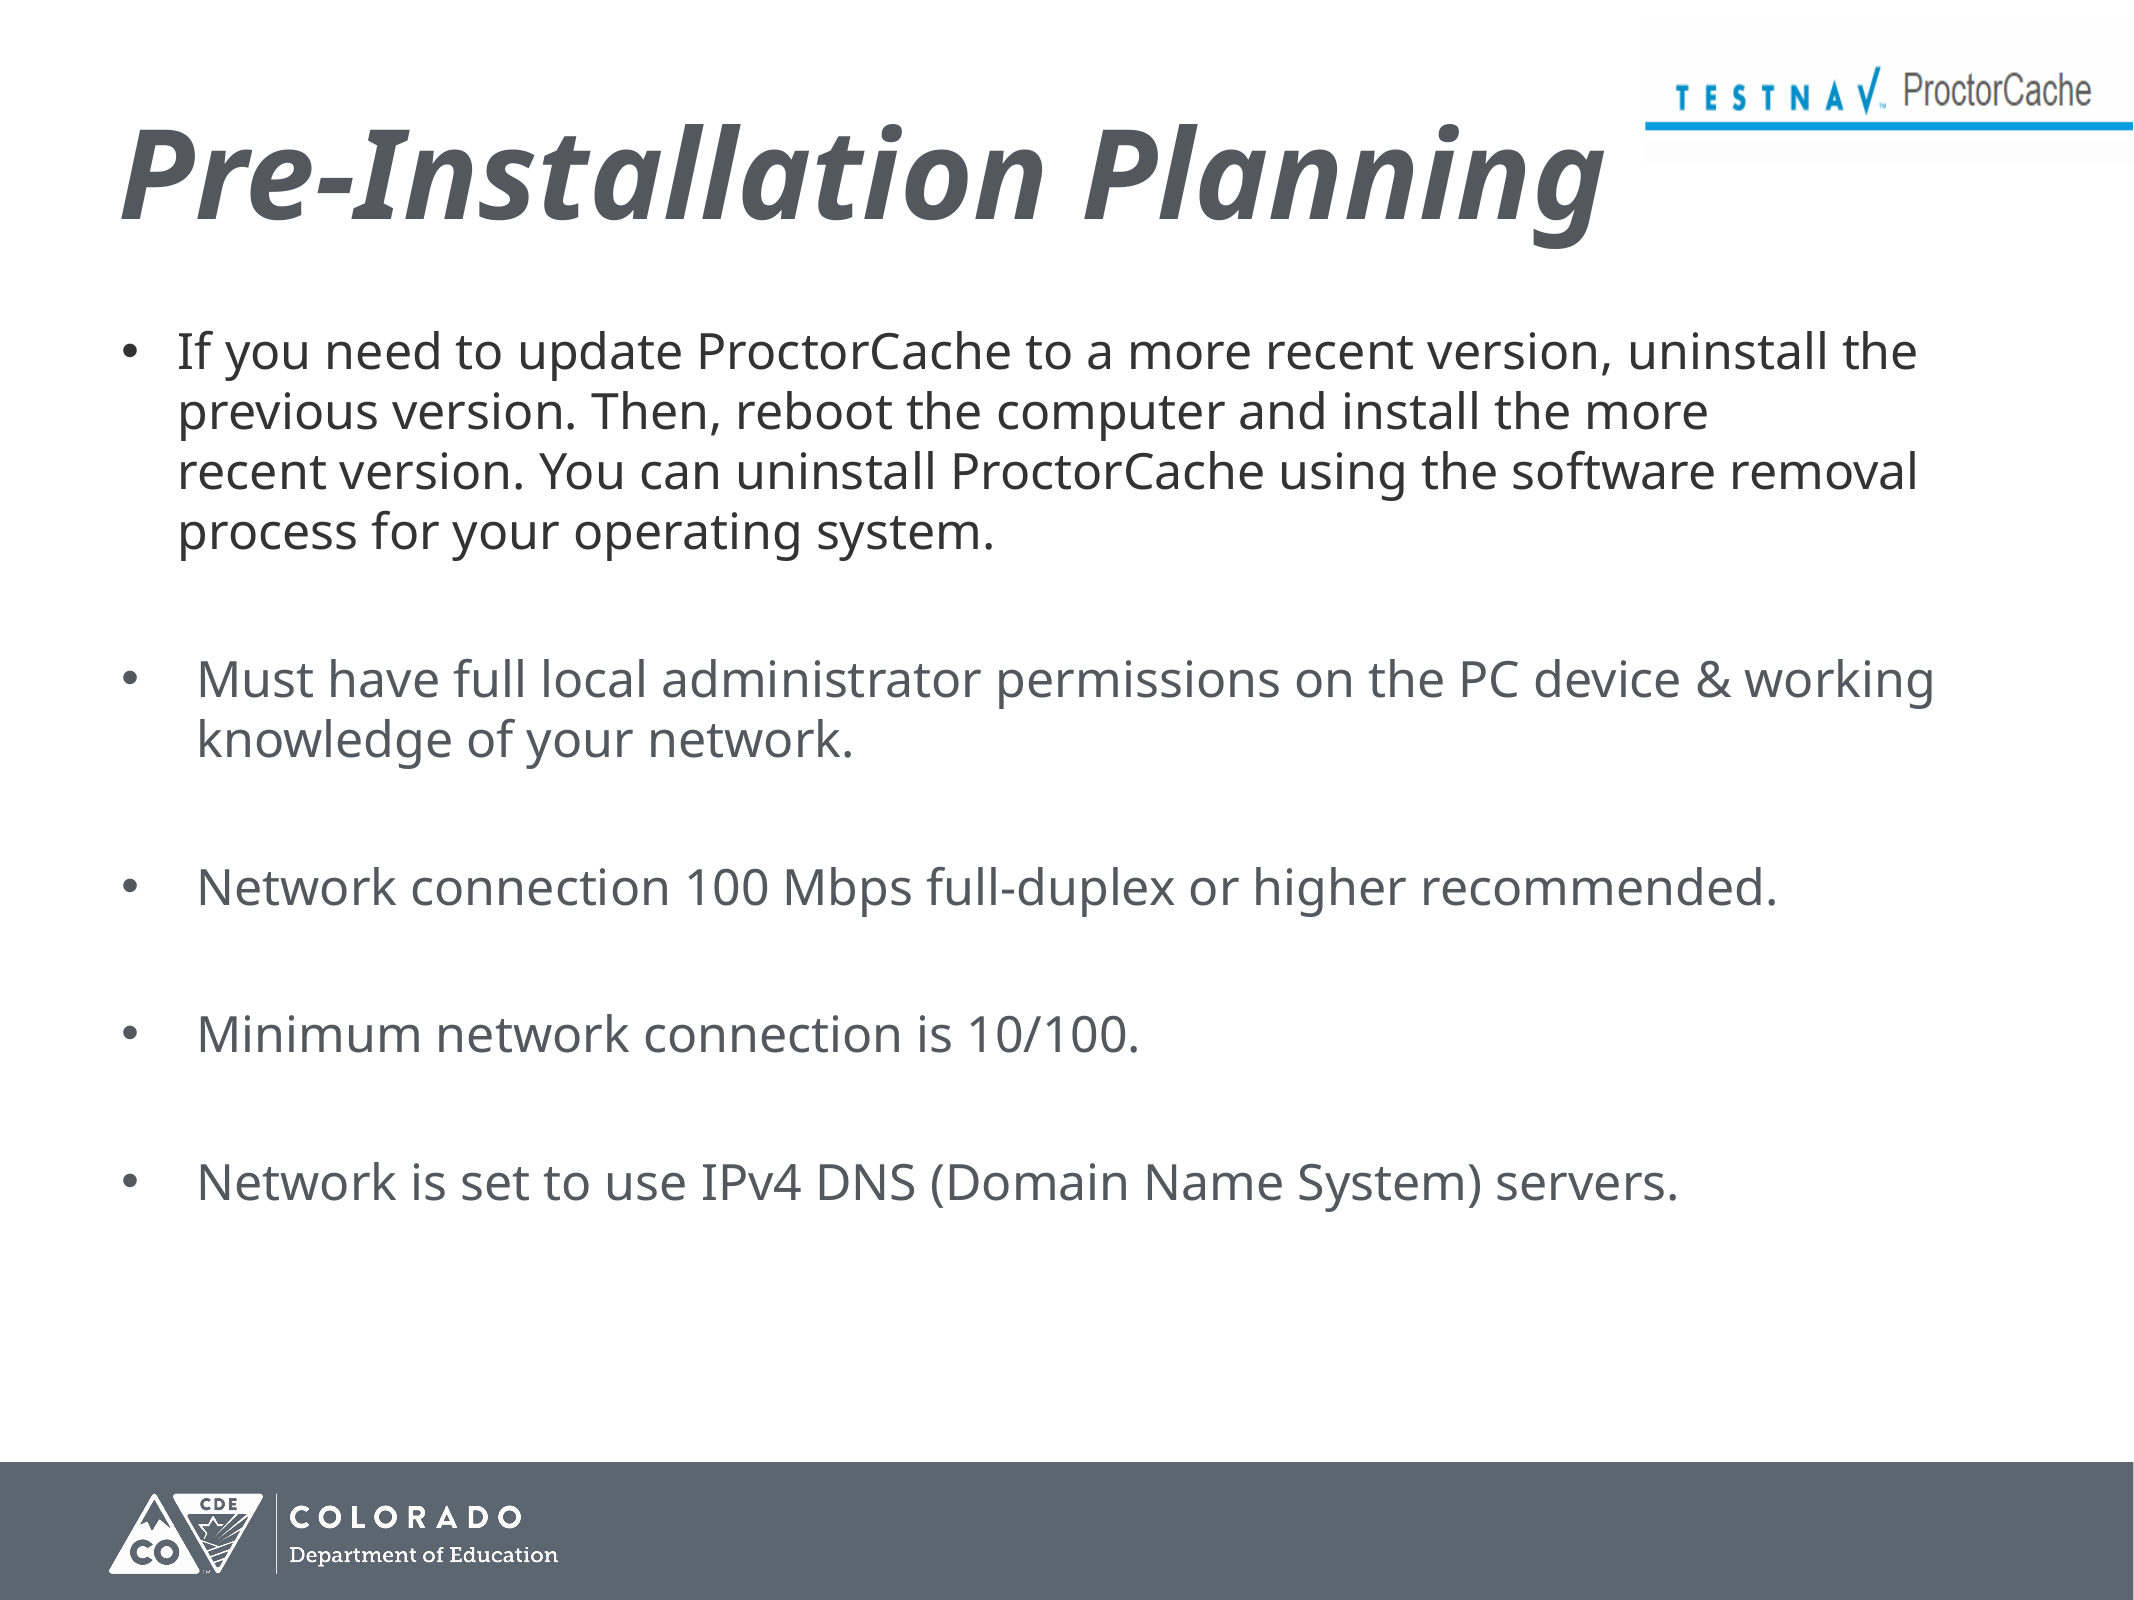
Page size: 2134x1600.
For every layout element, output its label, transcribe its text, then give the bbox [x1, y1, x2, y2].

list If you need to update ProctorCache to a more recent version, uninstall the previous version. Then, reboot the computer and install the more recent version. You can uninstall ProctorCache using the software removal process for your operating system. Must have full local administrator permissions on the PC device & working knowledge of your network. Network connection 100 Mbps full-duplex or higher recommended. Minimum network connection is 10/100. Network is set to use IPv4 DNS (Domain Name System) servers. [106, 312, 2067, 1388]
picture [1644, 10, 2134, 165]
title Pre-Installation Planning [104, 87, 1905, 293]
picture [107, 1492, 559, 1575]
